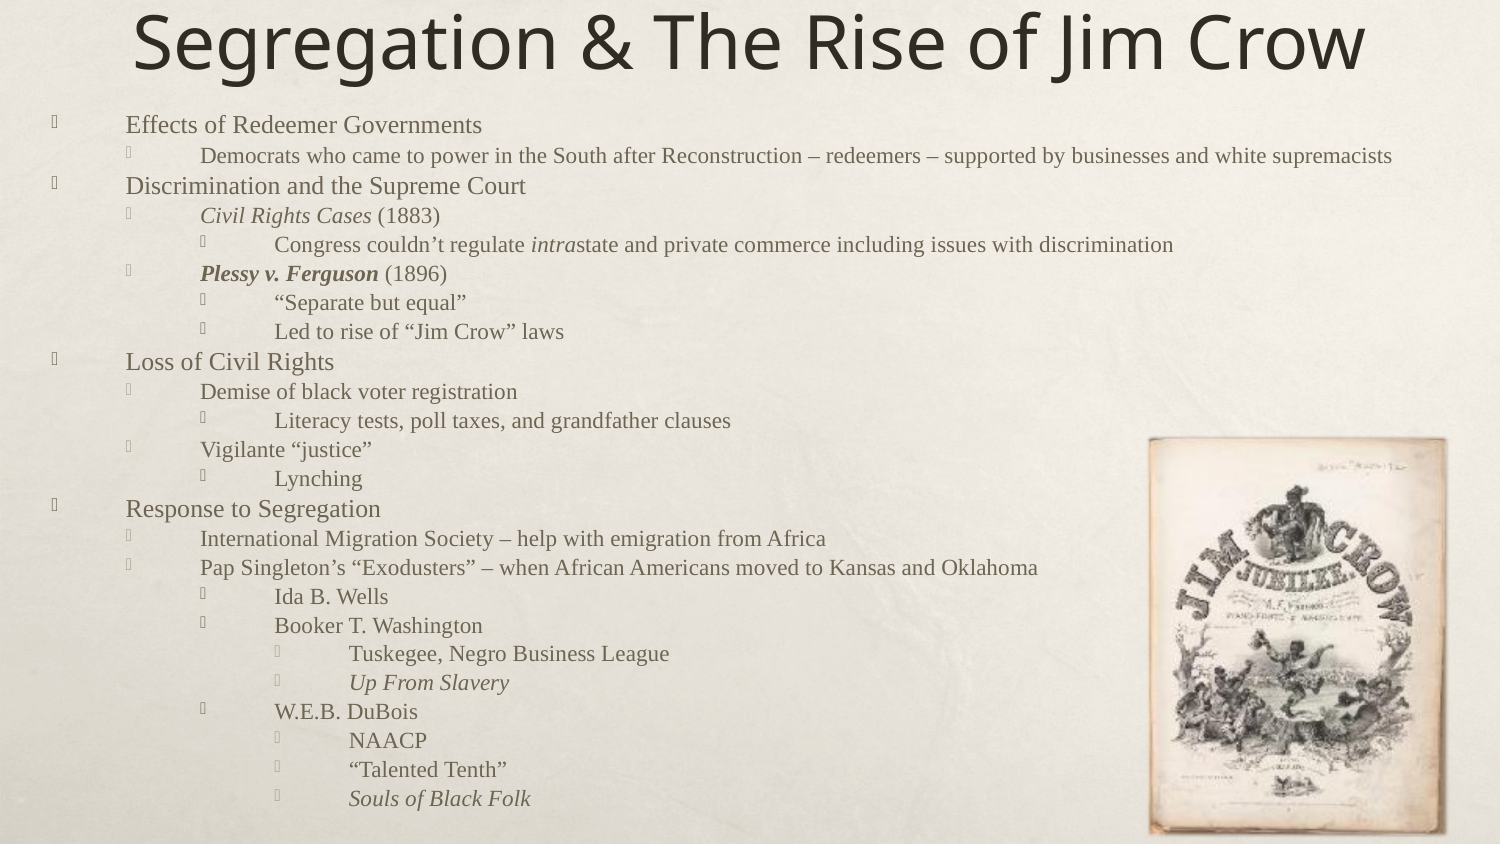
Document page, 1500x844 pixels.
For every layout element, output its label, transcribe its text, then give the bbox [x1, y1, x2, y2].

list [1059, 433, 1500, 840]
title Segregation & The Rise of Jim Crow [81, 0, 1419, 93]
list Effects of Redeemer Governments Democrats who came to power in the South after Reconstruction – redeemers – supported by businesses and white supremacists Discrimination and the Supreme Court Civil Rights Cases (1883) Congress couldn’t regulate intrastate and private commerce including issues with discrimination Plessy v. Ferguson (1896) “Separate but equal” Led to rise of “Jim Crow” laws Loss of Civil Rights Demise of black voter registration Literacy tests, poll taxes, and grandfather clauses Vigilante “justice” Lynching Response to Segregation International Migration Society – help with emigration from Africa Pap Singleton’s “Exodusters” – when African Americans moved to Kansas and Oklahoma Ida B. Wells Booker T. Washington Tuskegee, Negro Business League Up From Slavery W.E.B. DuBois NAACP “Talented Tenth” Souls of Black Folk [36, 104, 1460, 832]
